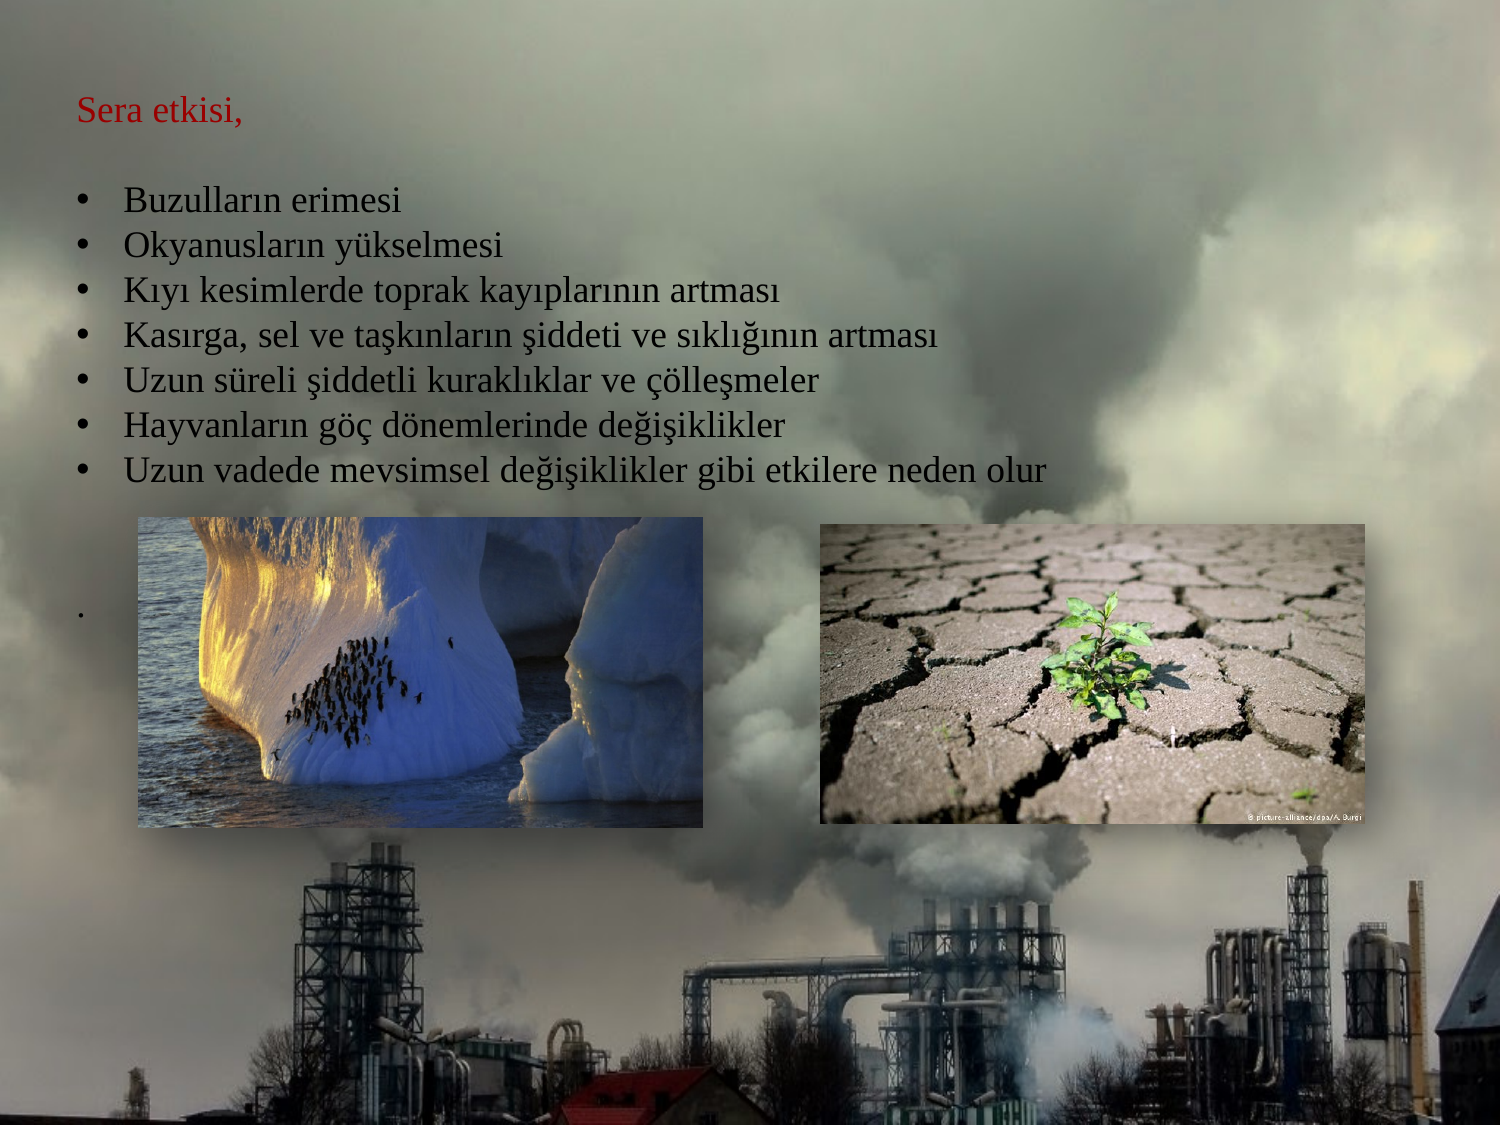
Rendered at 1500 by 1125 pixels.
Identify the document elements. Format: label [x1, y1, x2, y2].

picture [138, 516, 703, 829]
picture [820, 523, 1365, 824]
list [0, 0, 1500, 1125]
